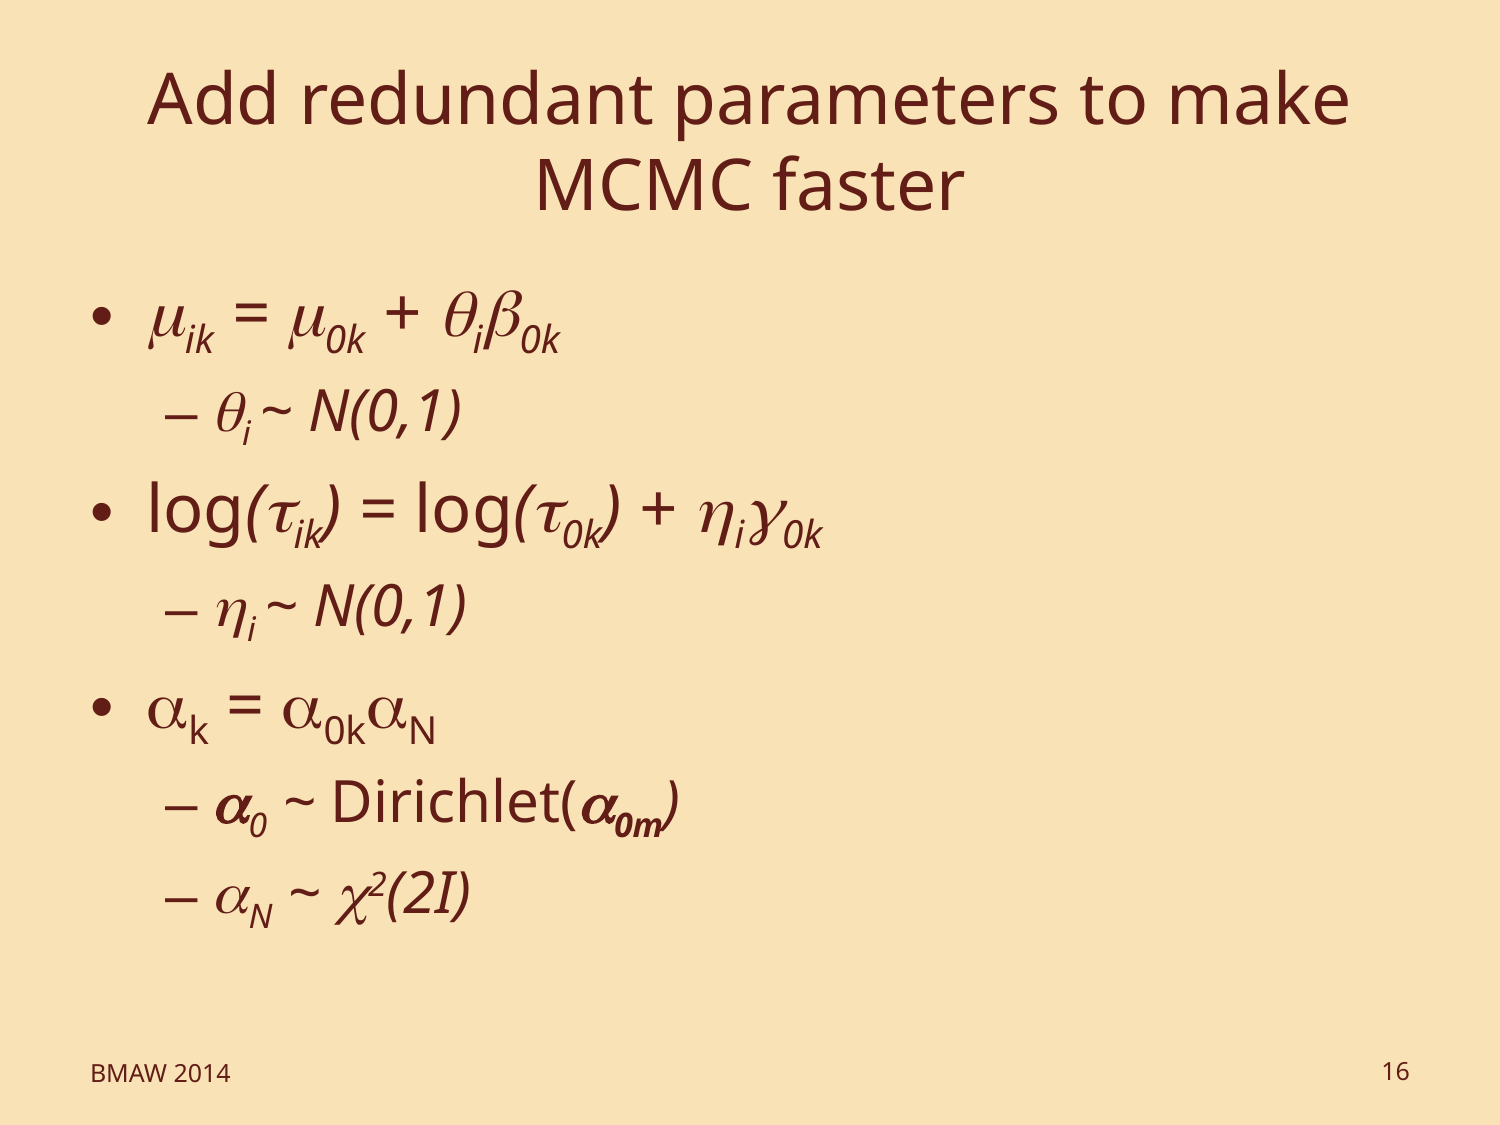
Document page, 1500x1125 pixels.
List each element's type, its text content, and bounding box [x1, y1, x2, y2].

list mik = m0k + qib0k qi ~ N(0,1) log(tik) = log(t0k) + hig0k hi ~ N(0,1) ak = a0kaN a0 ~ Dirichlet(a0m) aN ~ c2(2I) [75, 262, 1425, 1005]
slide_number BMAW 2014 [75, 1042, 425, 1103]
slide_number 16 [1074, 1042, 1425, 1103]
title Add redundant parameters to make MCMC faster [75, 45, 1425, 233]
